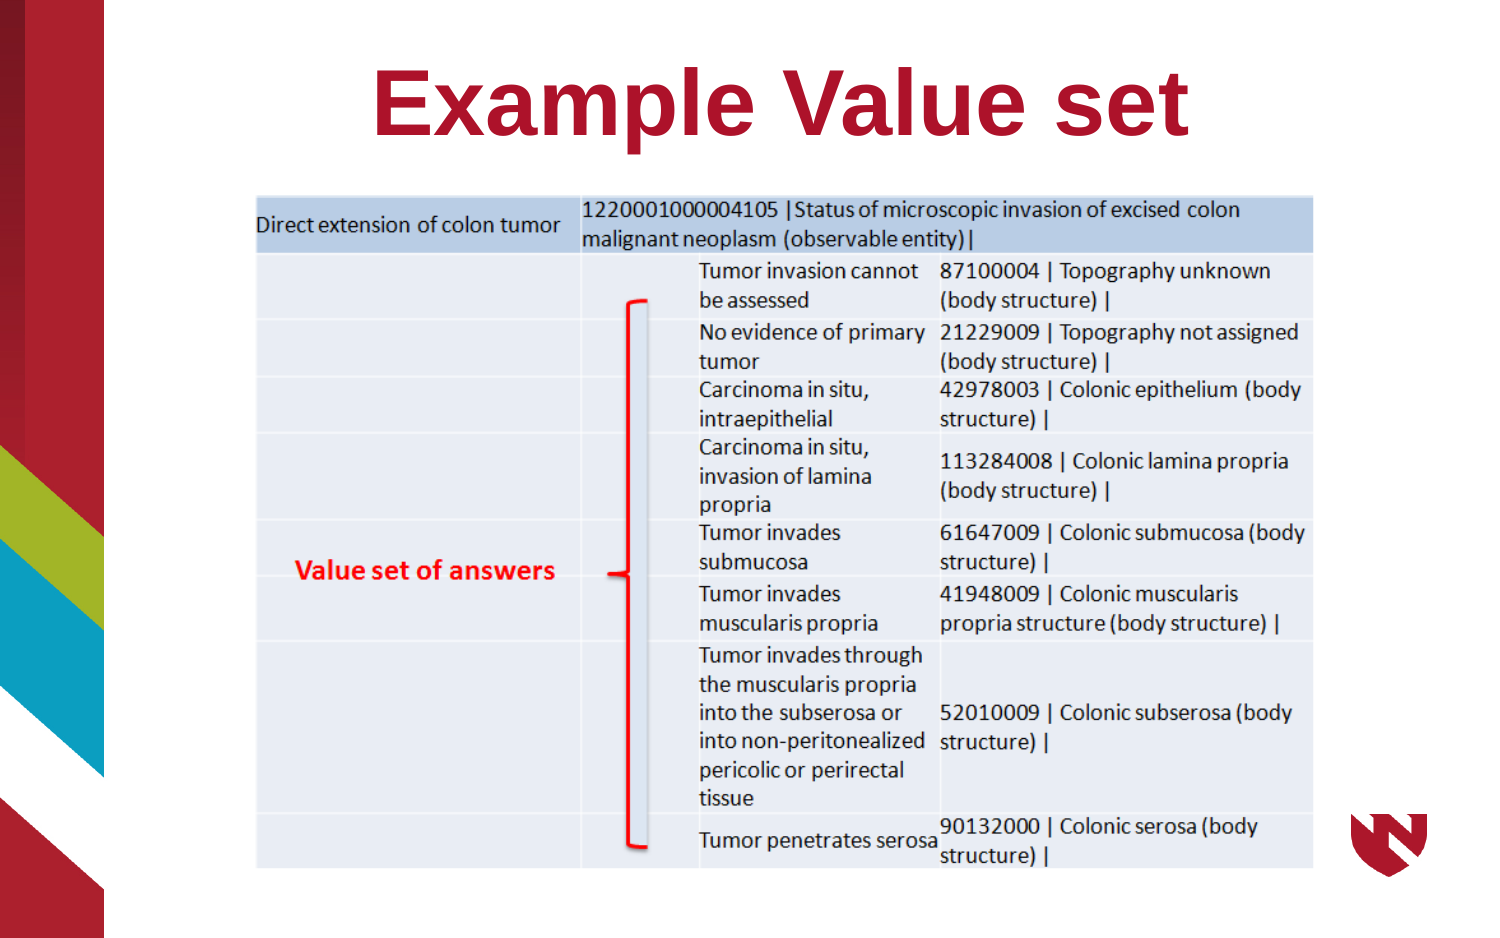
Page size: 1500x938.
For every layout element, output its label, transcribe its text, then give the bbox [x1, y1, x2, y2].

title Example Value set [156, 54, 1405, 156]
picture [0, 0, 1500, 938]
